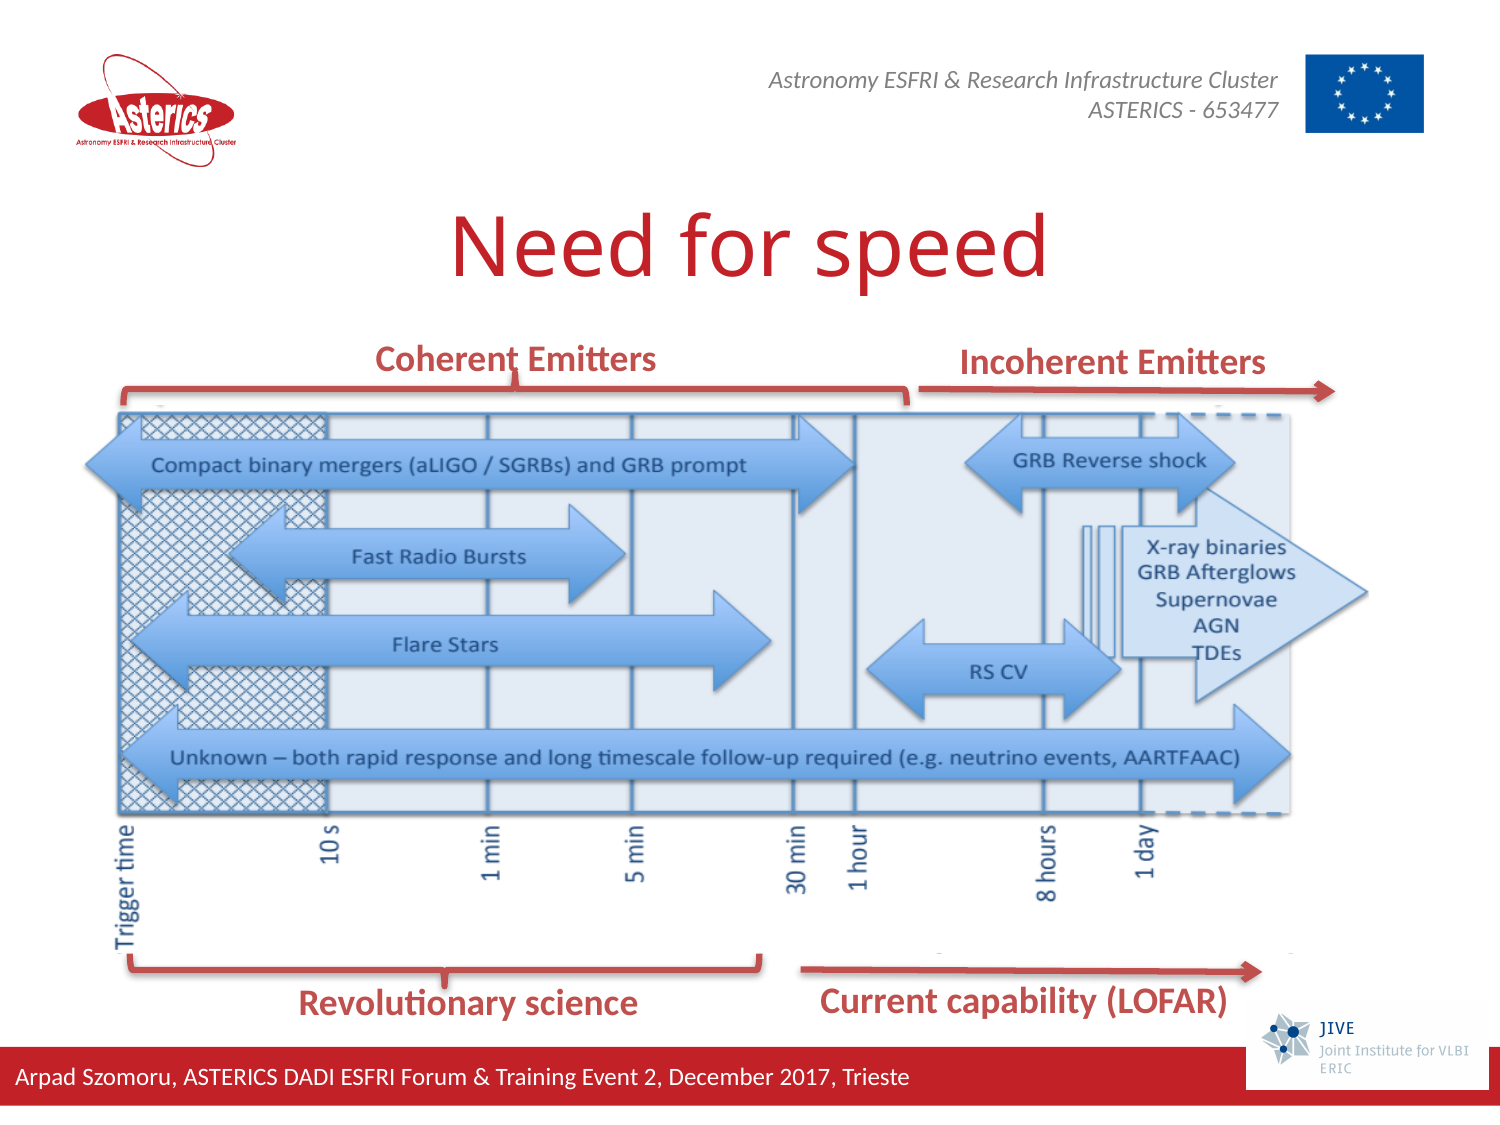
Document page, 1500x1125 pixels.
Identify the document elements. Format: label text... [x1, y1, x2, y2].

picture [1246, 999, 1489, 1090]
title Need for speed [75, 172, 1425, 315]
picture [76, 54, 236, 167]
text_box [76, 326, 1370, 1018]
footer Arpad Szomoru, ASTERICS DADI ESFRI Forum & Training Event 2, December 2017, Trieste [0, 1045, 975, 1106]
picture [1306, 55, 1423, 133]
